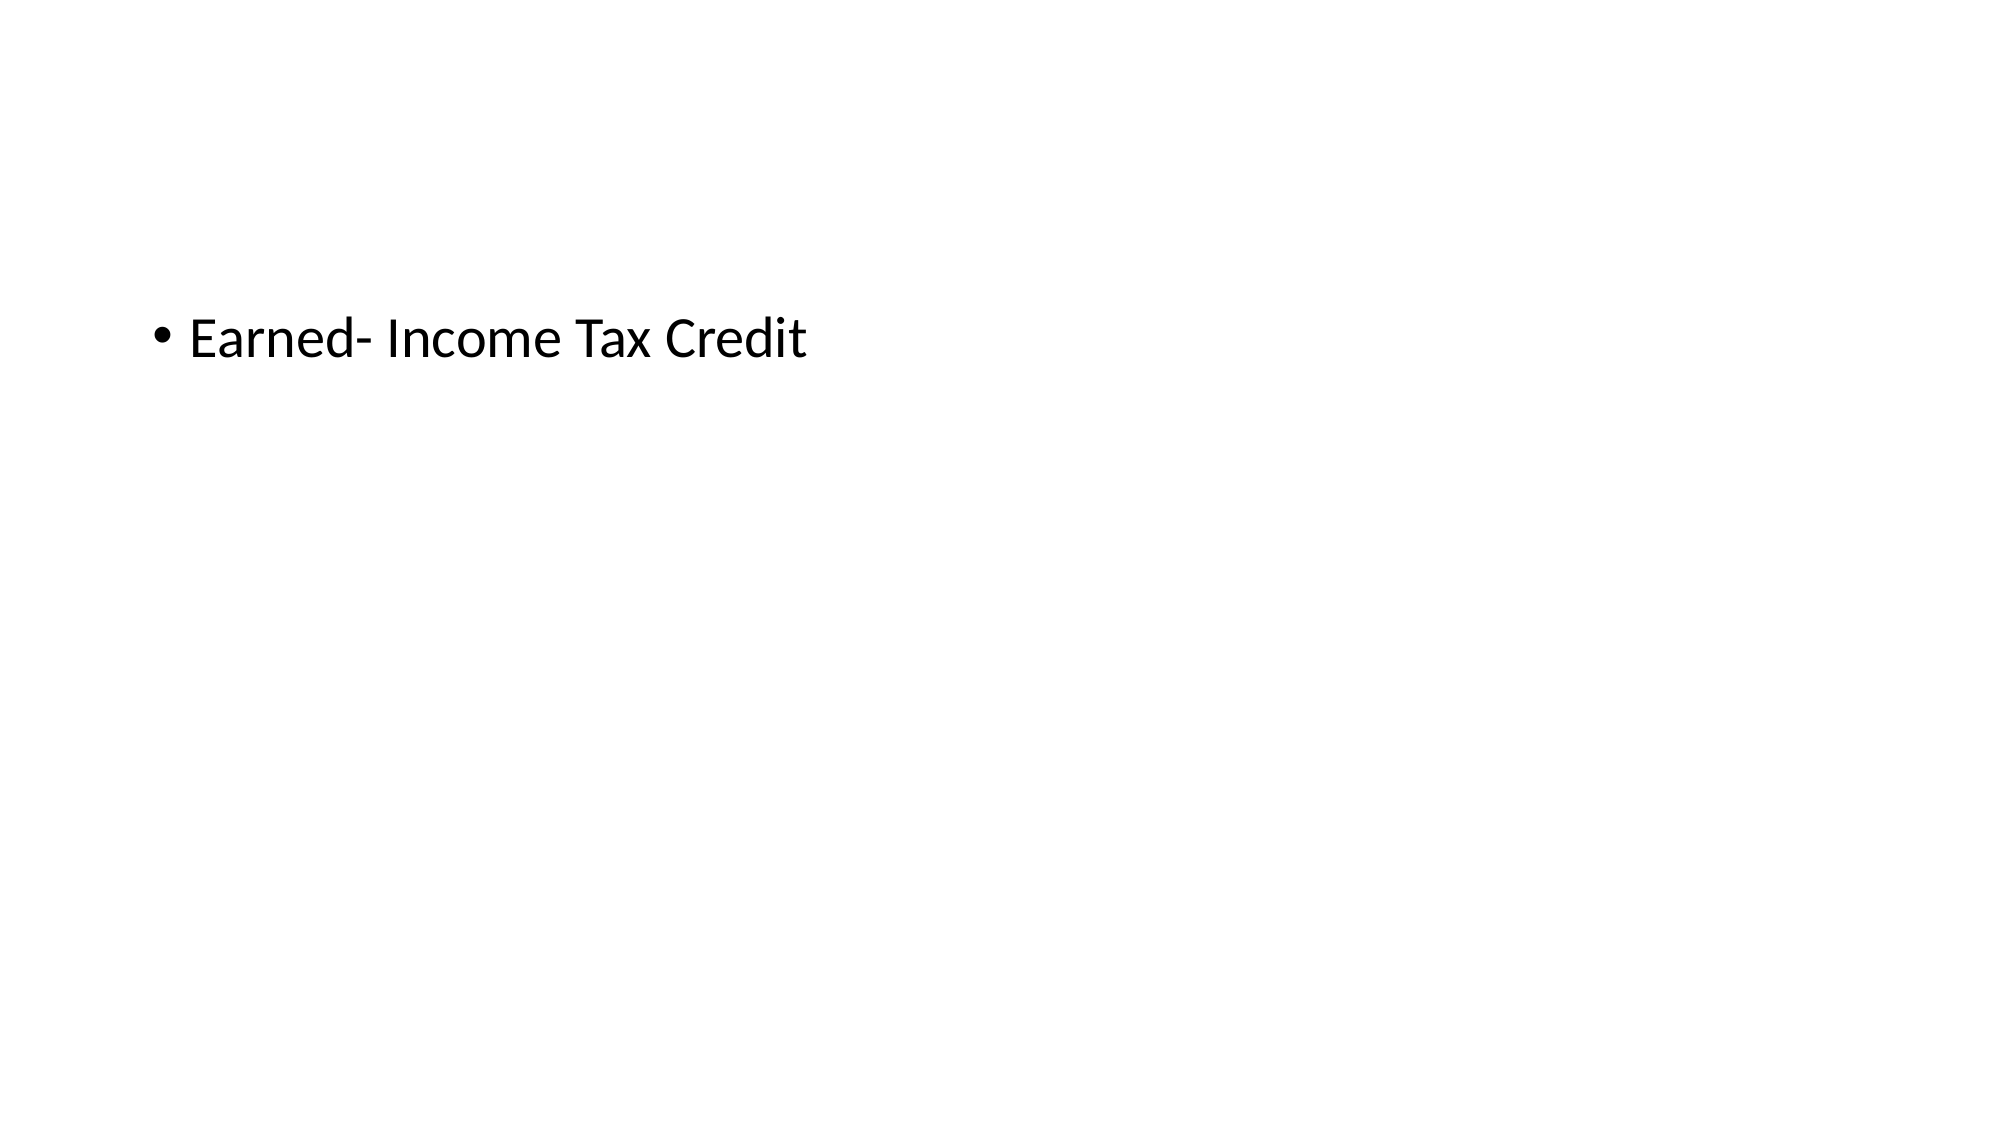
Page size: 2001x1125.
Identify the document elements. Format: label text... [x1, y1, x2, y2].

list Earned- Income Tax Credit [137, 299, 1863, 1014]
